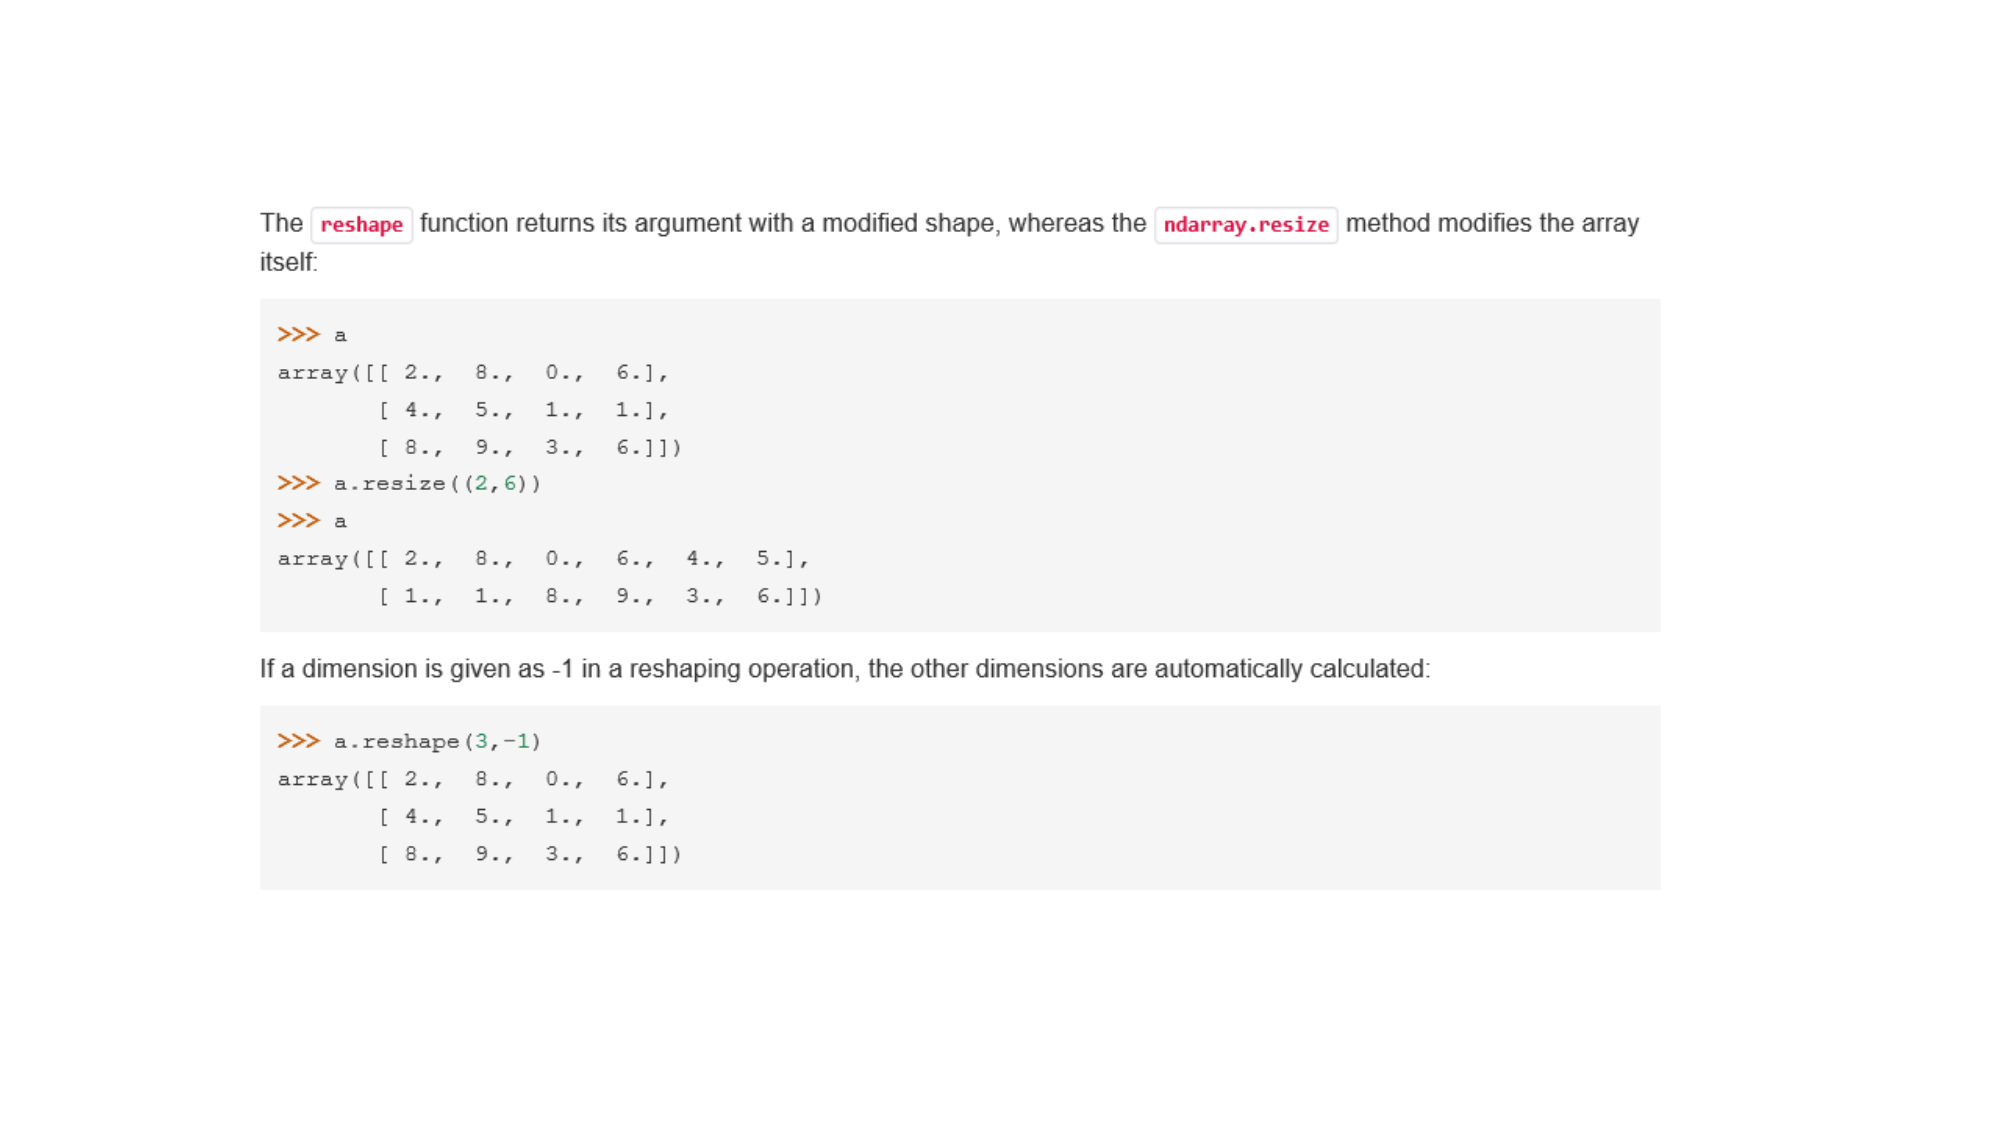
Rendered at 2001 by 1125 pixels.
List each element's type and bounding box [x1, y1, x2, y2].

picture [234, 196, 1676, 895]
